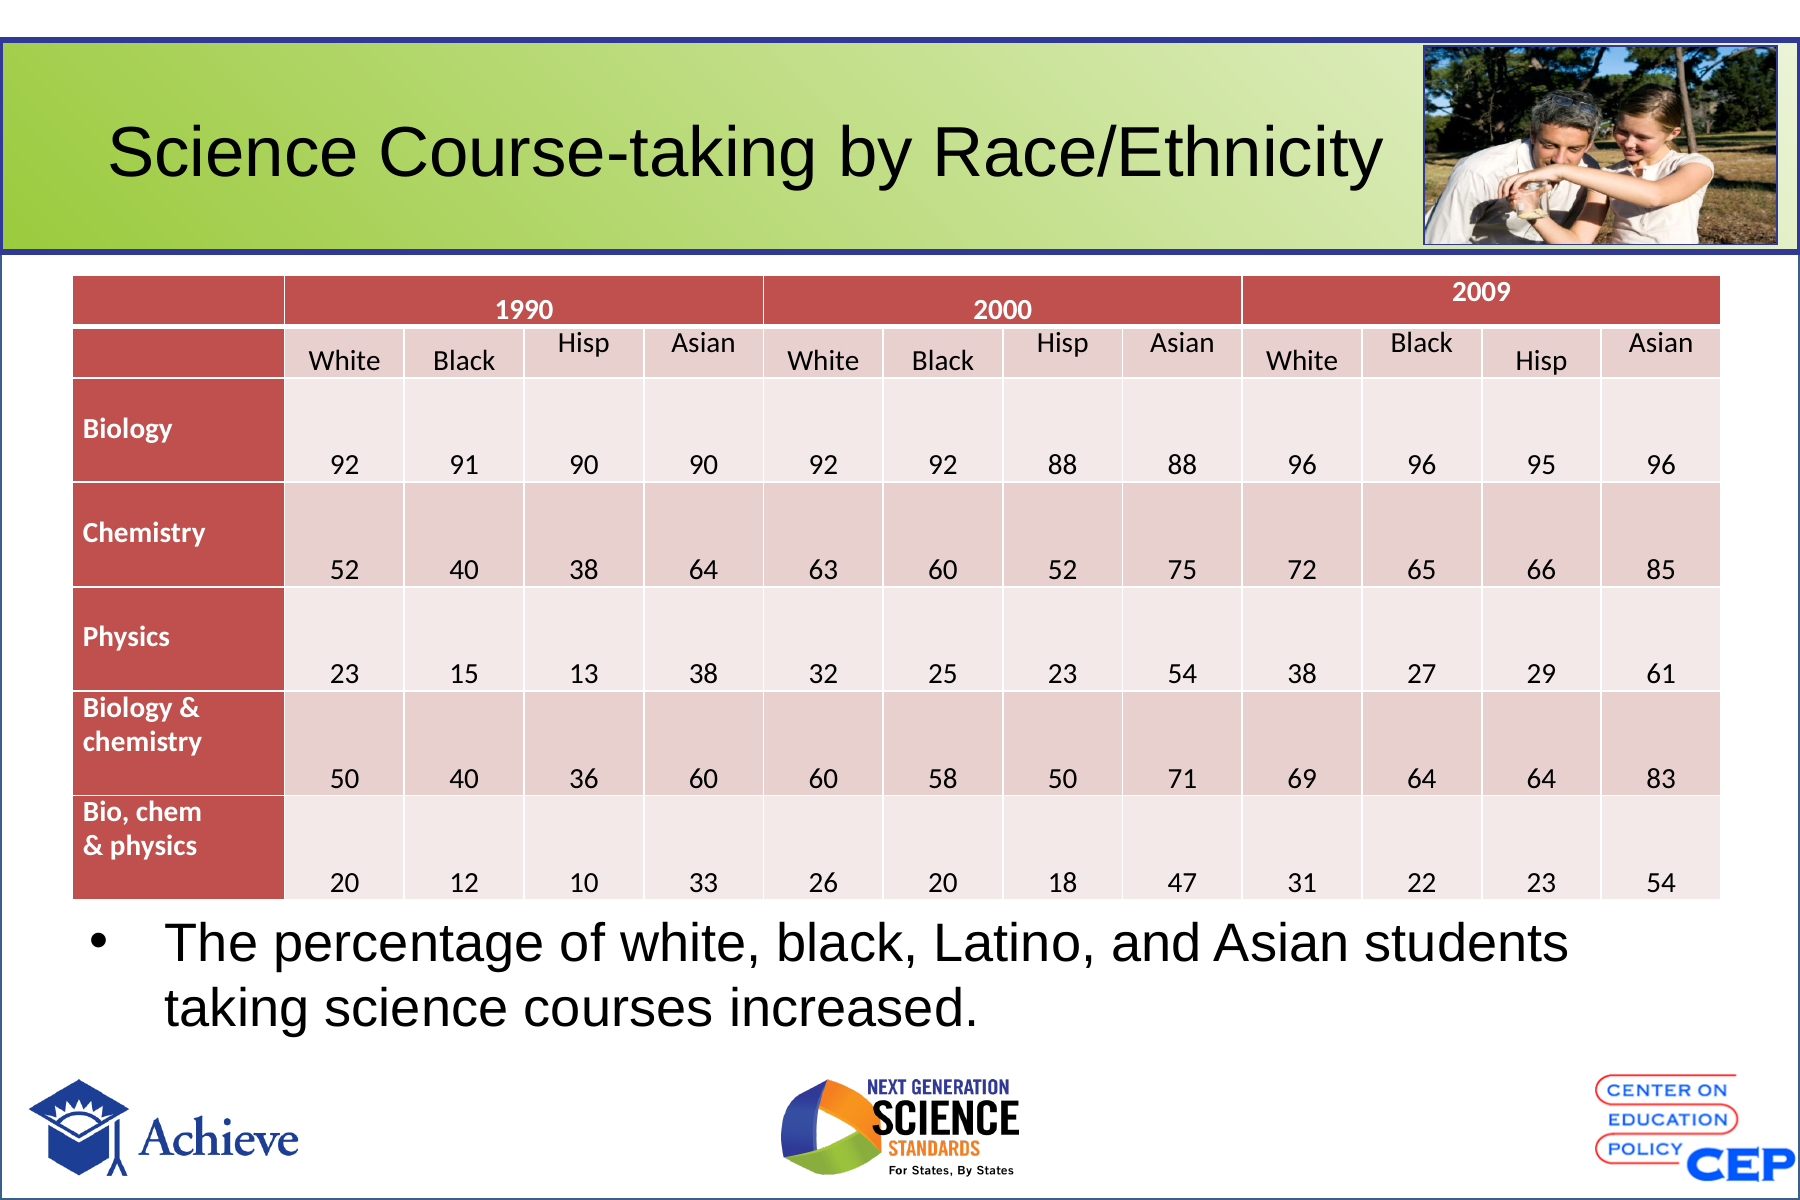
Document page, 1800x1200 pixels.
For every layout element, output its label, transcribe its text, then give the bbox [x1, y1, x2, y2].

table_cell 50 [285, 692, 403, 795]
table_cell 60 [764, 692, 882, 795]
table_cell 23 [1004, 588, 1122, 690]
table_cell 54 [1123, 588, 1241, 690]
table_cell 22 [1363, 796, 1481, 899]
table_cell 96 [1243, 379, 1361, 481]
table_header 1990 [285, 276, 763, 324]
table_cell 72 [1243, 483, 1361, 586]
table_cell 91 [405, 379, 523, 481]
picture [781, 1079, 1019, 1177]
table_cell 60 [884, 483, 1002, 586]
text_box The percentage of white, black, Latino, and Asian students taking science courses increased. [74, 899, 1725, 1045]
table_cell White [285, 329, 403, 377]
picture [1594, 1074, 1796, 1183]
title Science Course-taking by Race/Ethnicity [89, 47, 1711, 249]
table_cell [73, 329, 284, 377]
table_cell Chemistry [73, 483, 284, 586]
table_header [73, 276, 284, 324]
table_cell 75 [1123, 483, 1241, 586]
table_cell 95 [1483, 379, 1600, 481]
table_cell Hisp [1483, 329, 1600, 377]
table_cell 40 [405, 483, 523, 586]
table_cell 47 [1123, 796, 1241, 899]
table_cell 25 [884, 588, 1002, 690]
table_cell Physics [73, 588, 284, 690]
table_cell 33 [645, 796, 763, 899]
table_cell 10 [525, 796, 643, 899]
table_header 2009 [1243, 276, 1720, 324]
table_cell 38 [525, 483, 643, 586]
table_cell Asian [1602, 329, 1720, 377]
table_cell 88 [1004, 379, 1122, 481]
table_cell Black [884, 329, 1002, 377]
picture [24, 1079, 307, 1176]
table_cell 92 [285, 379, 403, 481]
table_cell 69 [1243, 692, 1361, 795]
table_cell Bio, chem & physics [73, 796, 284, 899]
table_cell 15 [405, 588, 523, 690]
table_cell 26 [764, 796, 882, 899]
table_cell 13 [525, 588, 643, 690]
table_cell 12 [405, 796, 523, 899]
table_cell 60 [645, 692, 763, 795]
table_cell 52 [1004, 483, 1122, 586]
table_cell 64 [1483, 692, 1600, 795]
table_cell 96 [1602, 379, 1720, 481]
table_cell 64 [1363, 692, 1481, 795]
table_cell Biology [73, 379, 284, 481]
table_cell 88 [1123, 379, 1241, 481]
table_cell 32 [764, 588, 882, 690]
table_cell 36 [525, 692, 643, 795]
table_cell 38 [645, 588, 763, 690]
table_cell 40 [405, 692, 523, 795]
table_cell Asian [1123, 329, 1241, 377]
table_cell 20 [884, 796, 1002, 899]
table_cell 66 [1483, 483, 1600, 586]
table_cell 90 [525, 379, 643, 481]
table_cell 29 [1483, 588, 1600, 690]
table_cell 54 [1602, 796, 1720, 899]
table_cell Black [405, 329, 523, 377]
table_cell 90 [645, 379, 763, 481]
table_cell 23 [1483, 796, 1600, 899]
table_cell 23 [285, 588, 403, 690]
picture [1711, 47, 1776, 244]
table_cell Biology & chemistry [73, 692, 284, 795]
table_cell Asian [645, 329, 763, 377]
table_cell Hisp [525, 329, 643, 377]
table_cell 63 [764, 483, 882, 586]
table_cell Black [1363, 329, 1481, 377]
table_cell 92 [764, 379, 882, 481]
table_cell 50 [1004, 692, 1122, 795]
table_cell 38 [1243, 588, 1361, 690]
table_cell 18 [1004, 796, 1122, 899]
table_cell 65 [1363, 483, 1481, 586]
table_cell White [764, 329, 882, 377]
table_cell 52 [285, 483, 403, 586]
table_cell 85 [1602, 483, 1720, 586]
table_cell 96 [1363, 379, 1481, 481]
table_cell White [1243, 329, 1361, 377]
table_header 2000 [764, 276, 1241, 324]
table_cell 83 [1602, 692, 1720, 795]
table_cell 27 [1363, 588, 1481, 690]
table_cell 31 [1243, 796, 1361, 899]
table_cell 20 [285, 796, 403, 899]
table_cell 64 [645, 483, 763, 586]
table_cell 92 [884, 379, 1002, 481]
table_cell 71 [1123, 692, 1241, 795]
table_cell Hisp [1004, 329, 1122, 377]
table_cell 58 [884, 692, 1002, 795]
table_cell 61 [1602, 588, 1720, 690]
